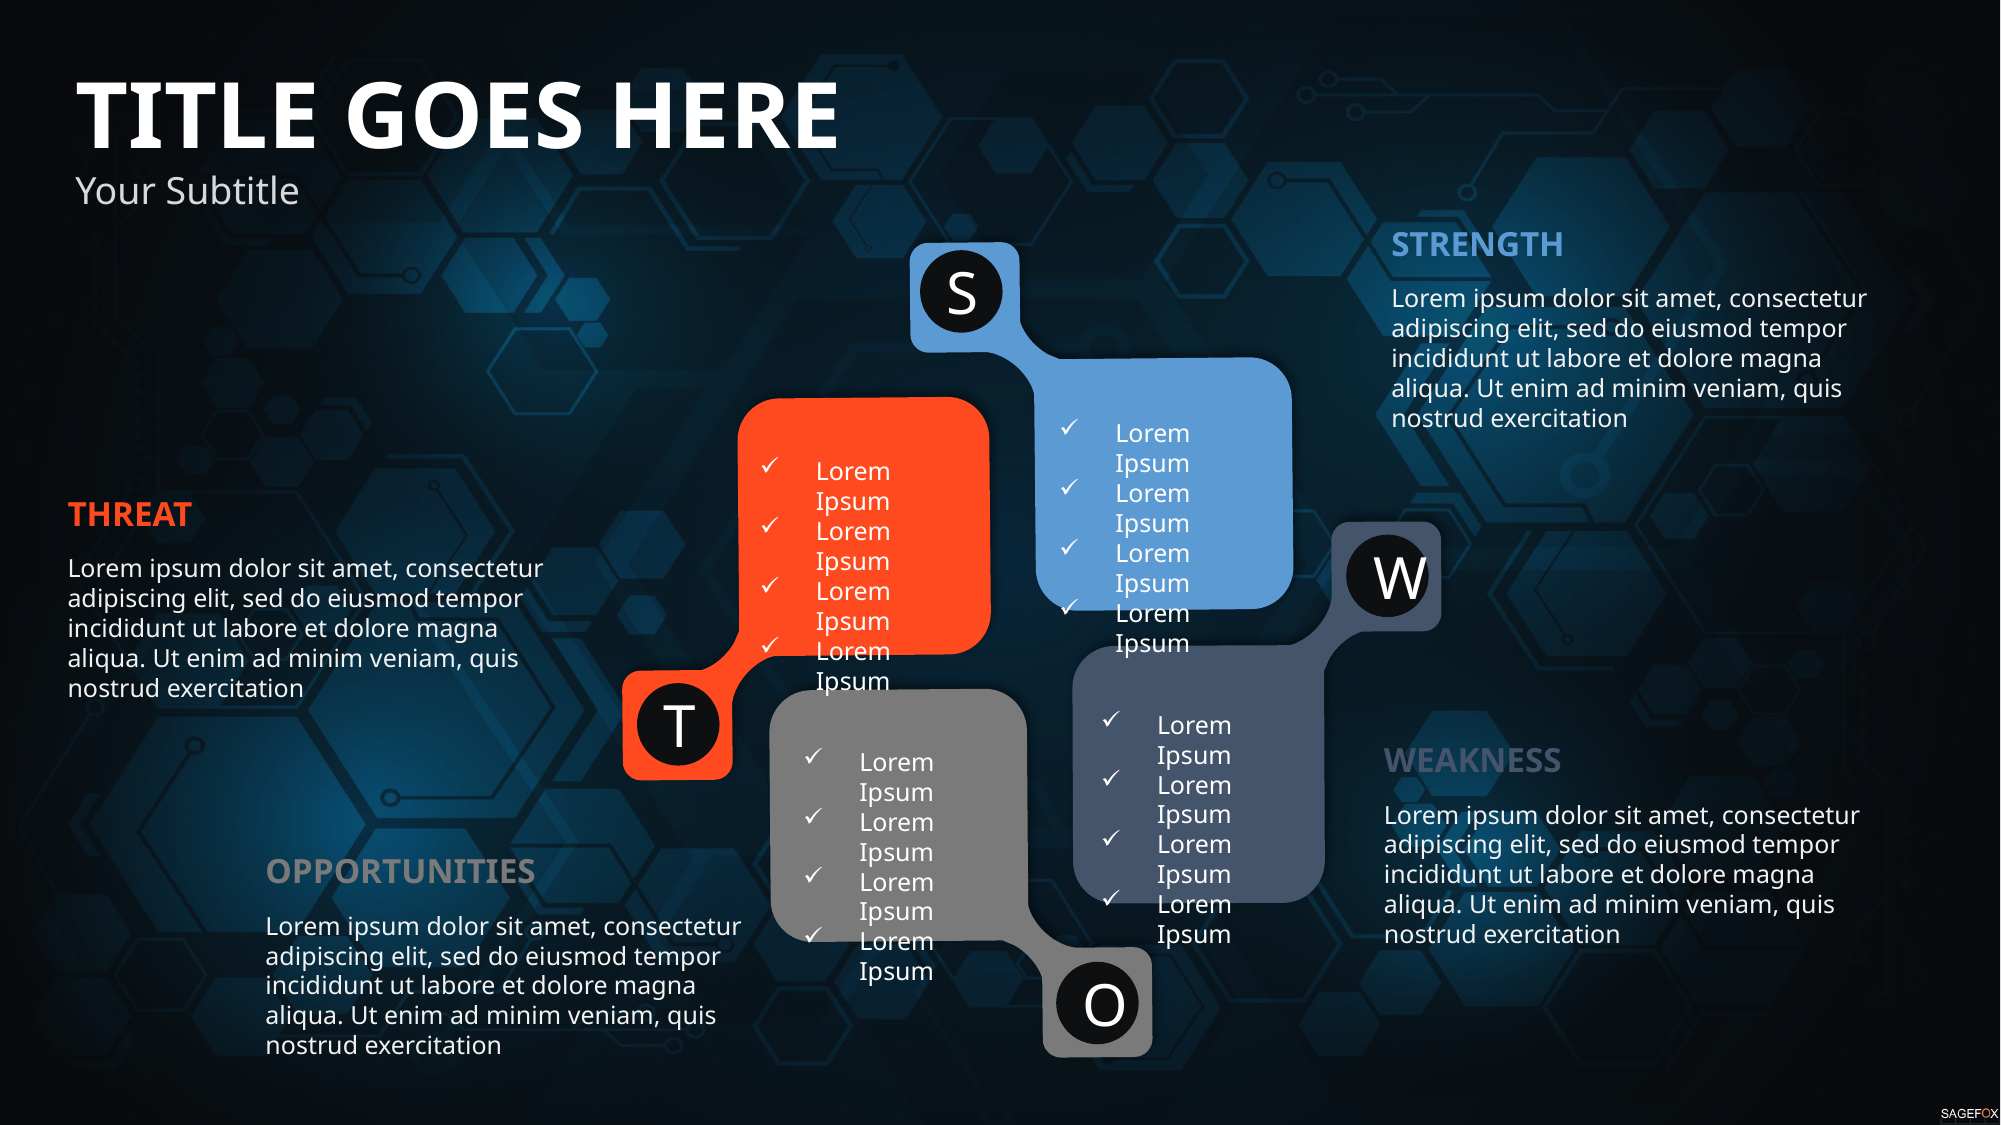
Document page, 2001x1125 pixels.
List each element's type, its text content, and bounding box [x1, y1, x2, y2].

text_box O [1055, 960, 1140, 1046]
text_box WEAKNESS Lorem ipsum dolor sit amet, consectetur adipiscing elit, sed do eiusmod tempor incididunt ut labore et dolore magna aliqua. Ut enim ad minim veniam, quis nostrud exercitation [1383, 739, 1879, 949]
text_box [769, 688, 1027, 934]
text_box [1072, 521, 1442, 892]
text_box TITLE GOES HERE Your Subtitle [60, 49, 1036, 220]
text_box STRENGTH Lorem ipsum dolor sit amet, consectetur adipiscing elit, sed do eiusmod tempor incididunt ut labore et dolore magna aliqua. Ut enim ad minim veniam, quis nostrud exercitation [1391, 222, 1887, 433]
text_box [622, 396, 991, 781]
text_box T [635, 682, 721, 767]
text_box W [1345, 533, 1430, 619]
text_box S [919, 249, 1004, 334]
text_box Lorem Ipsum Lorem Ipsum Lorem Ipsum Lorem Ipsum [744, 448, 985, 703]
text_box Lorem Ipsum Lorem Ipsum Lorem Ipsum Lorem Ipsum [1086, 701, 1326, 957]
text_box OPPORTUNITIES Lorem ipsum dolor sit amet, consectetur adipiscing elit, sed do eiusmod tempor incididunt ut labore et dolore magna aliqua. Ut enim ad minim veniam, quis nostrud exercitation [265, 850, 761, 1060]
text_box Lorem Ipsum Lorem Ipsum Lorem Ipsum Lorem Ipsum [788, 738, 1028, 994]
text_box THREAT Lorem ipsum dolor sit amet, consectetur adipiscing elit, sed do eiusmod tempor incididunt ut labore et dolore magna aliqua. Ut enim ad minim veniam, quis nostrud exercitation [67, 493, 563, 703]
picture [0, 0, 2001, 1125]
text_box Lorem Ipsum Lorem Ipsum Lorem Ipsum Lorem Ipsum [1044, 410, 1285, 665]
text_box [909, 242, 1294, 594]
text_box [1028, 872, 1153, 1058]
